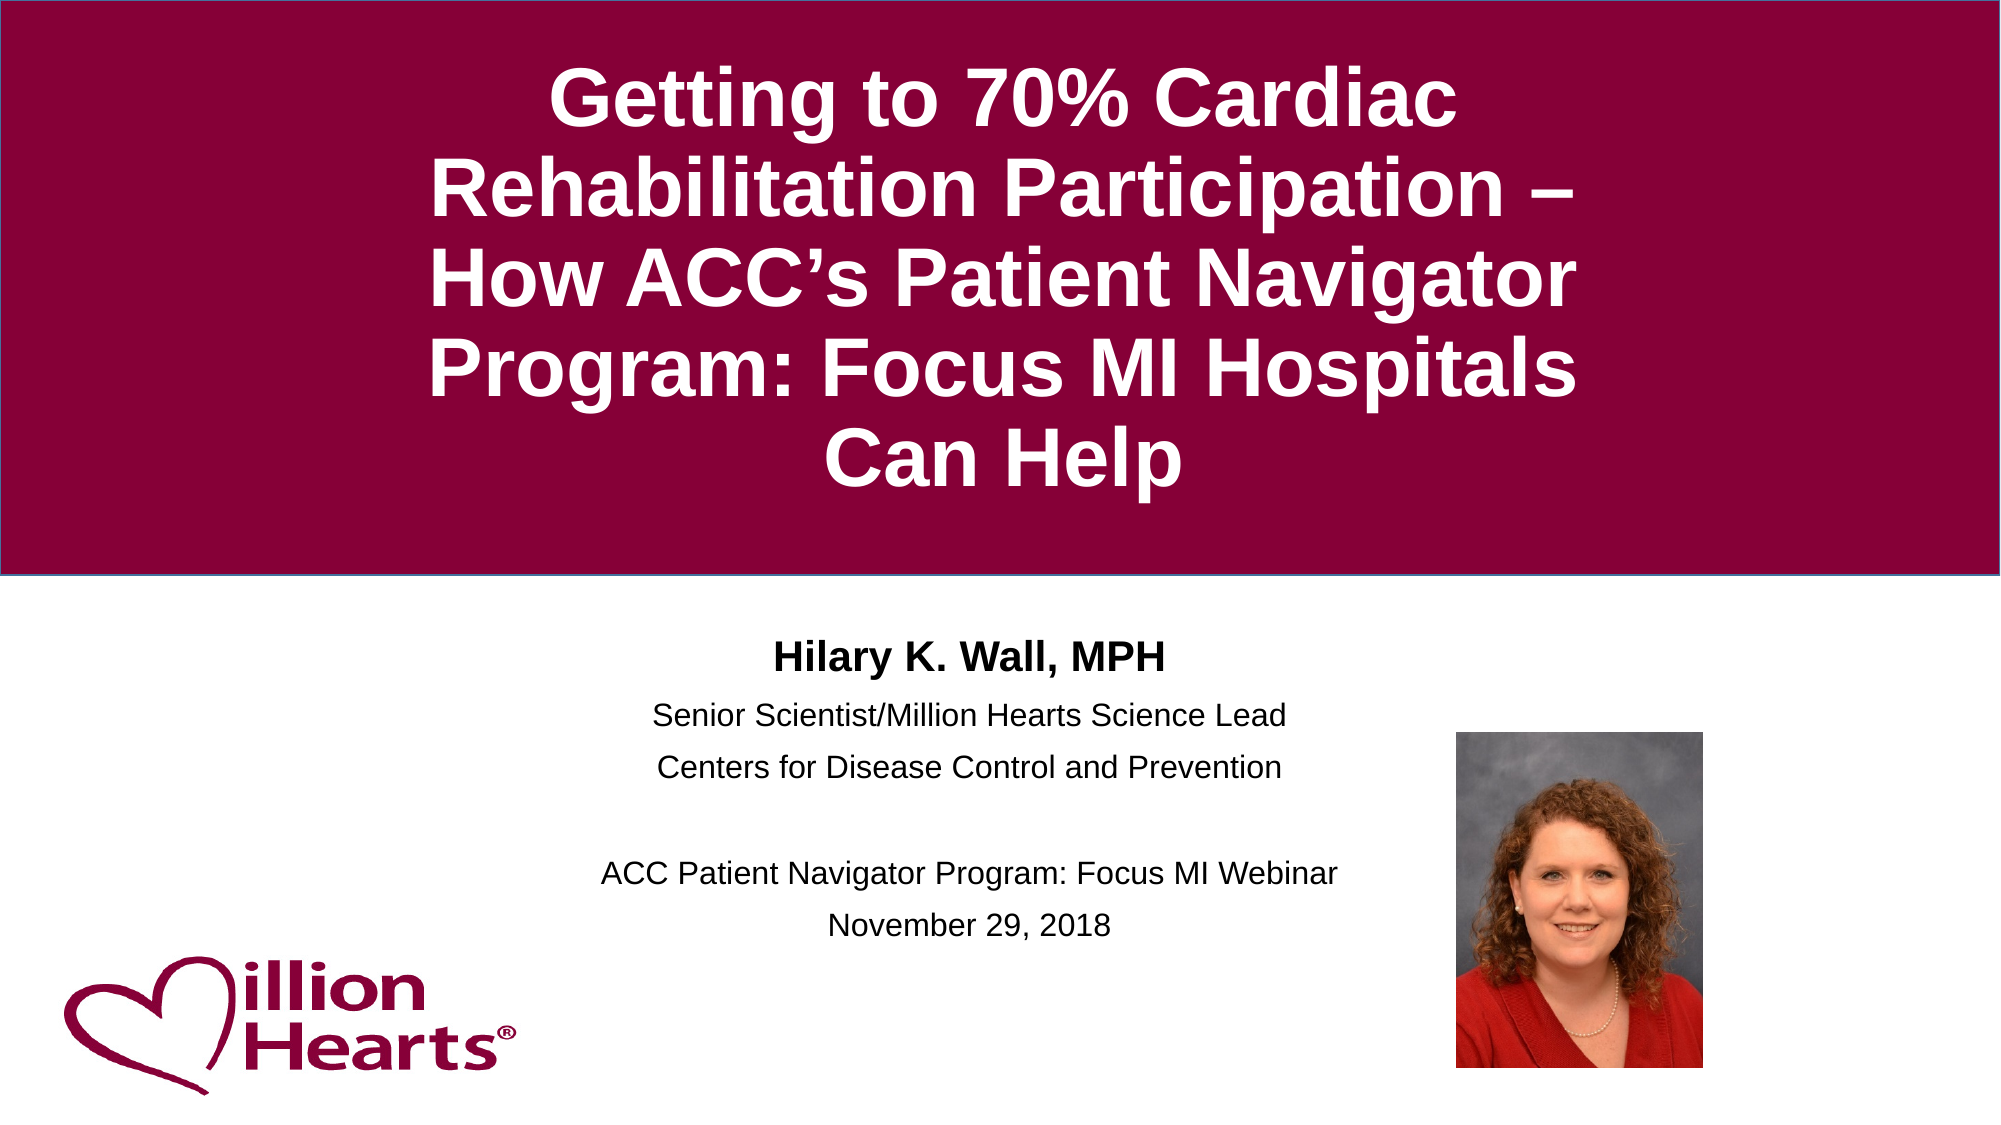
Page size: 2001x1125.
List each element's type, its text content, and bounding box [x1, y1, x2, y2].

subtitle Hilary K. Wall, MPH Senior Scientist/Million Hearts Science Lead Centers for Disease Control and Prevention ACC Patient Navigator Program: Focus MI Webinar November 29, 2018 [407, 626, 1533, 954]
title Getting to 70% Cardiac Rehabilitation Participation – How ACC’s Patient Navigator Program: Focus MI Hospitals Can Help [363, 120, 1645, 513]
picture [46, 947, 544, 1103]
picture [1456, 732, 1703, 1068]
